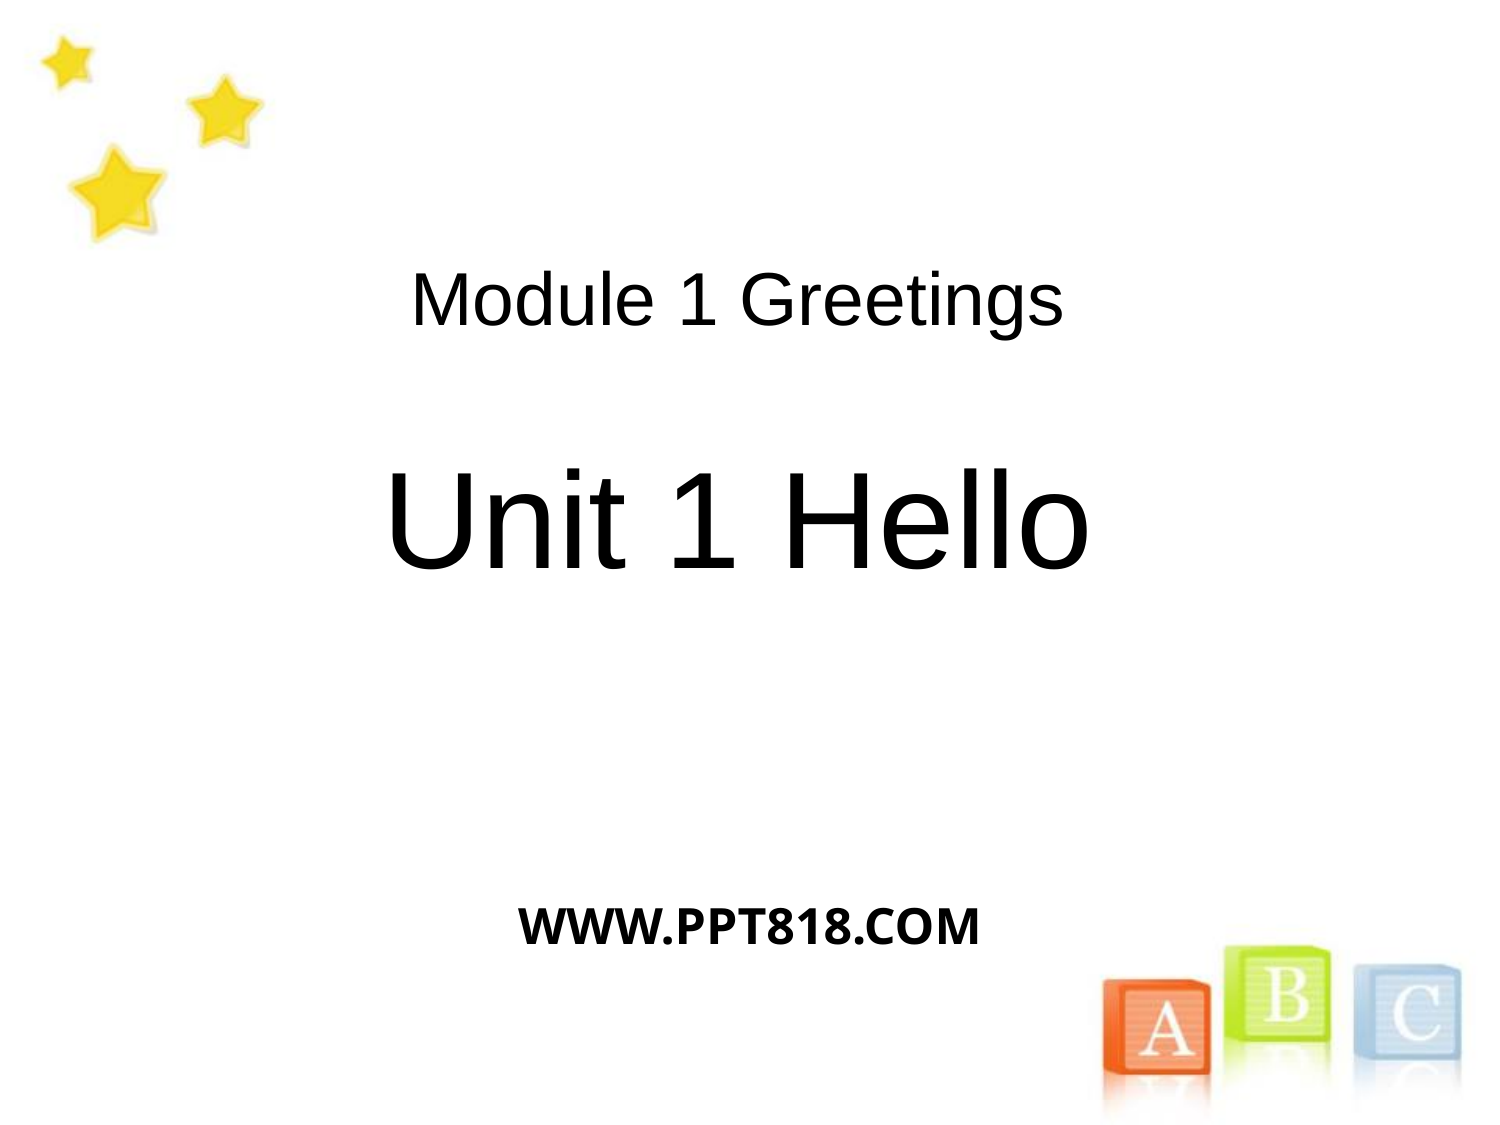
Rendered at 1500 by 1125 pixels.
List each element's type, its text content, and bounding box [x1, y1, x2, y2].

text_box WWW.PPT818.COM [0, 881, 1500, 963]
picture [0, 963, 1500, 1125]
title Module 1 Greetings Unit 1 Hello [100, 302, 1376, 544]
picture [0, 0, 1500, 881]
